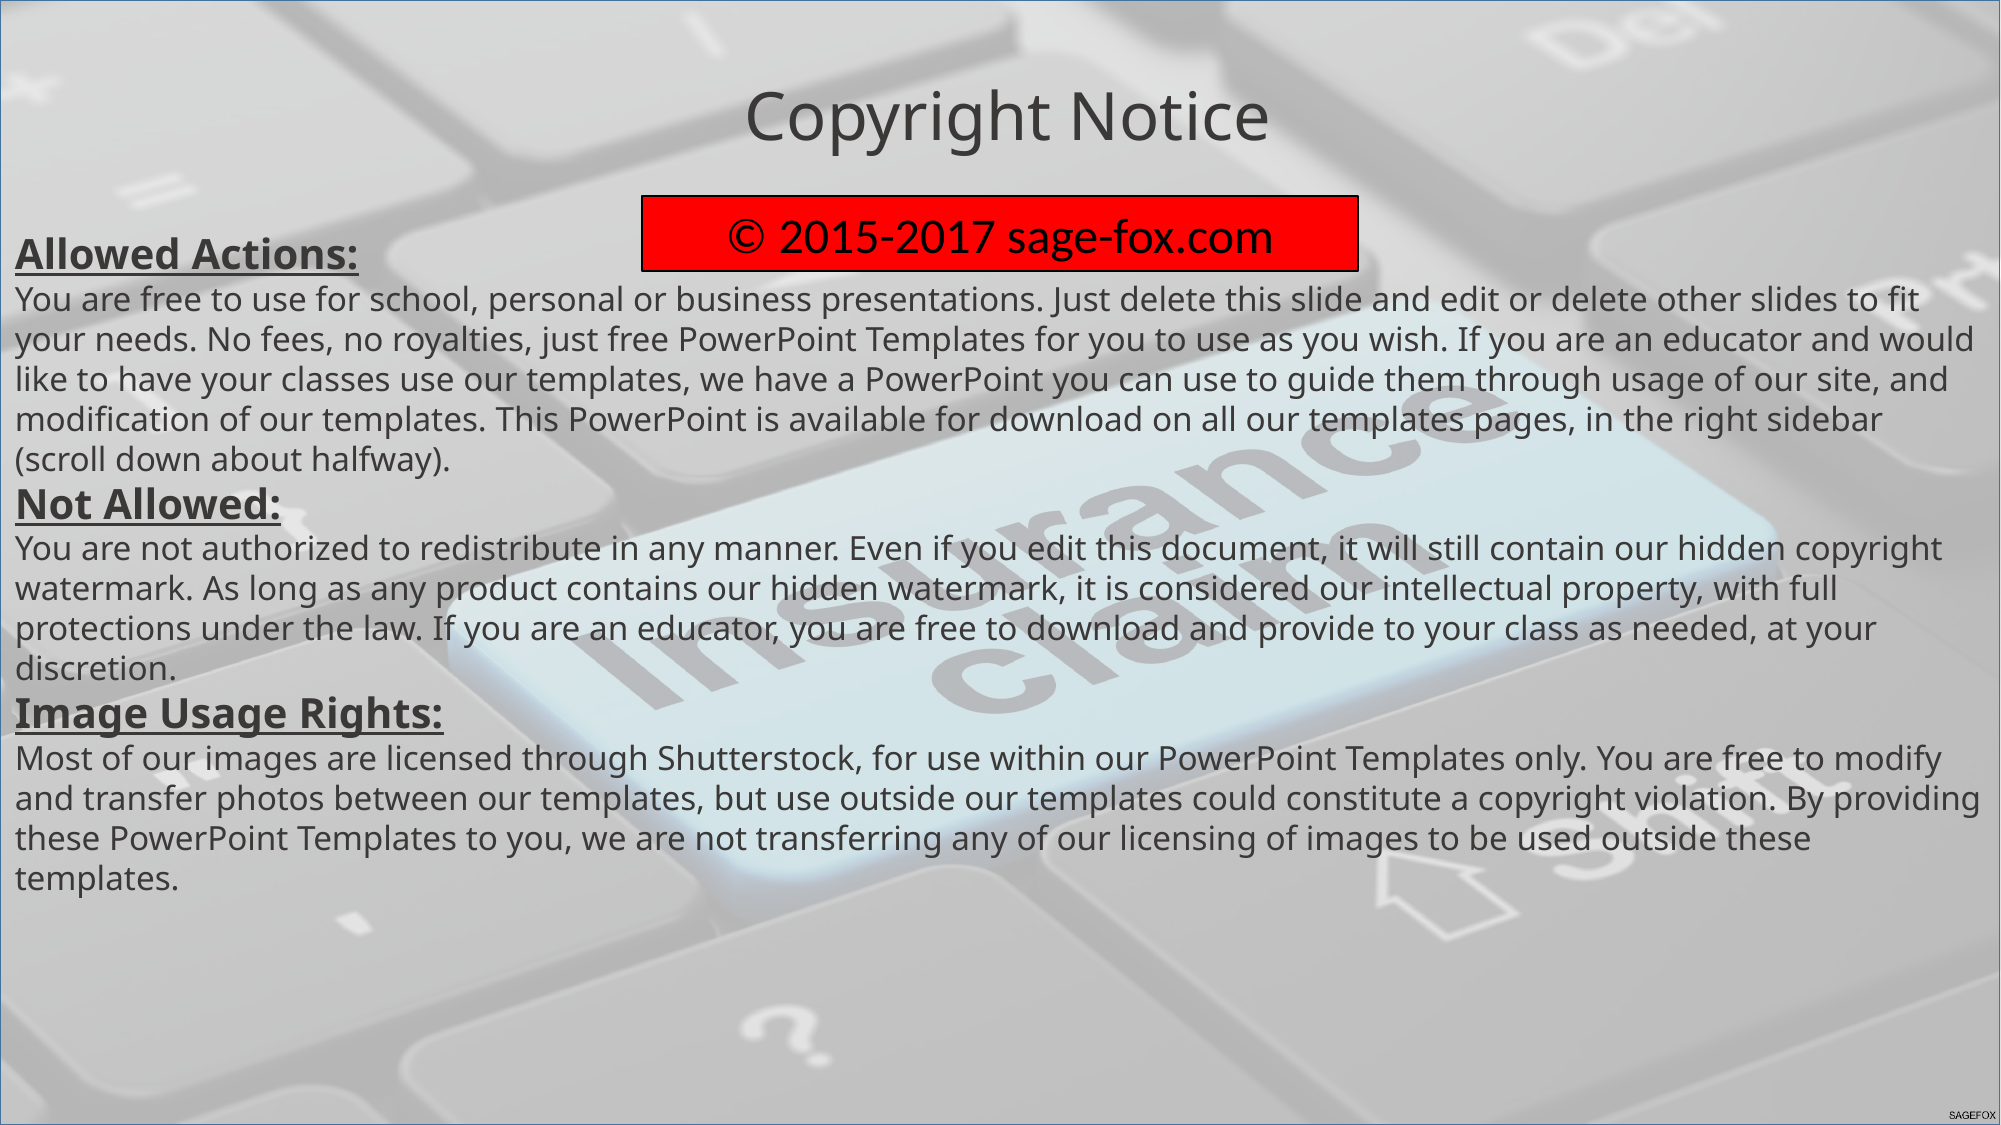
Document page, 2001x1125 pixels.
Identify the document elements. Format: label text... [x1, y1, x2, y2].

text_box © 2015-2017 sage-fox.com [641, 196, 1358, 272]
text_box Allowed Actions: You are free to use for school, personal or business presentations. Just delete this slide and edit or delete other slides to fit your needs. No fees, no royalties, just free PowerPoint Templates for you to use as you wish. If you are an educator and would like to have your classes use our templates, we have a PowerPoint you can use to guide them through usage of our site, and modification of our templates. This PowerPoint is available for download on all our templates pages, in the right sidebar (scroll down about halfway). Not Allowed: You are not authorized to redistribute in any manner. Even if you edit this document, it will still contain our hidden copyright watermark. As long as any product contains our hidden watermark, it is considered our intellectual property, with full protections under the law. If you are an educator, you are free to download and provide to your class as needed, at your discretion. Image Usage Rights: Most of our images are licensed through Shutterstock, for use within our PowerPoint Templates only. You are free to modify and transfer photos between our templates, but use outside our templates could constitute a copyright violation. By providing these PowerPoint Templates to you, we are not transferring any of our licensing of images to be used outside these templates. [0, 0, 2000, 1125]
title Copyright Notice [493, 60, 1524, 178]
